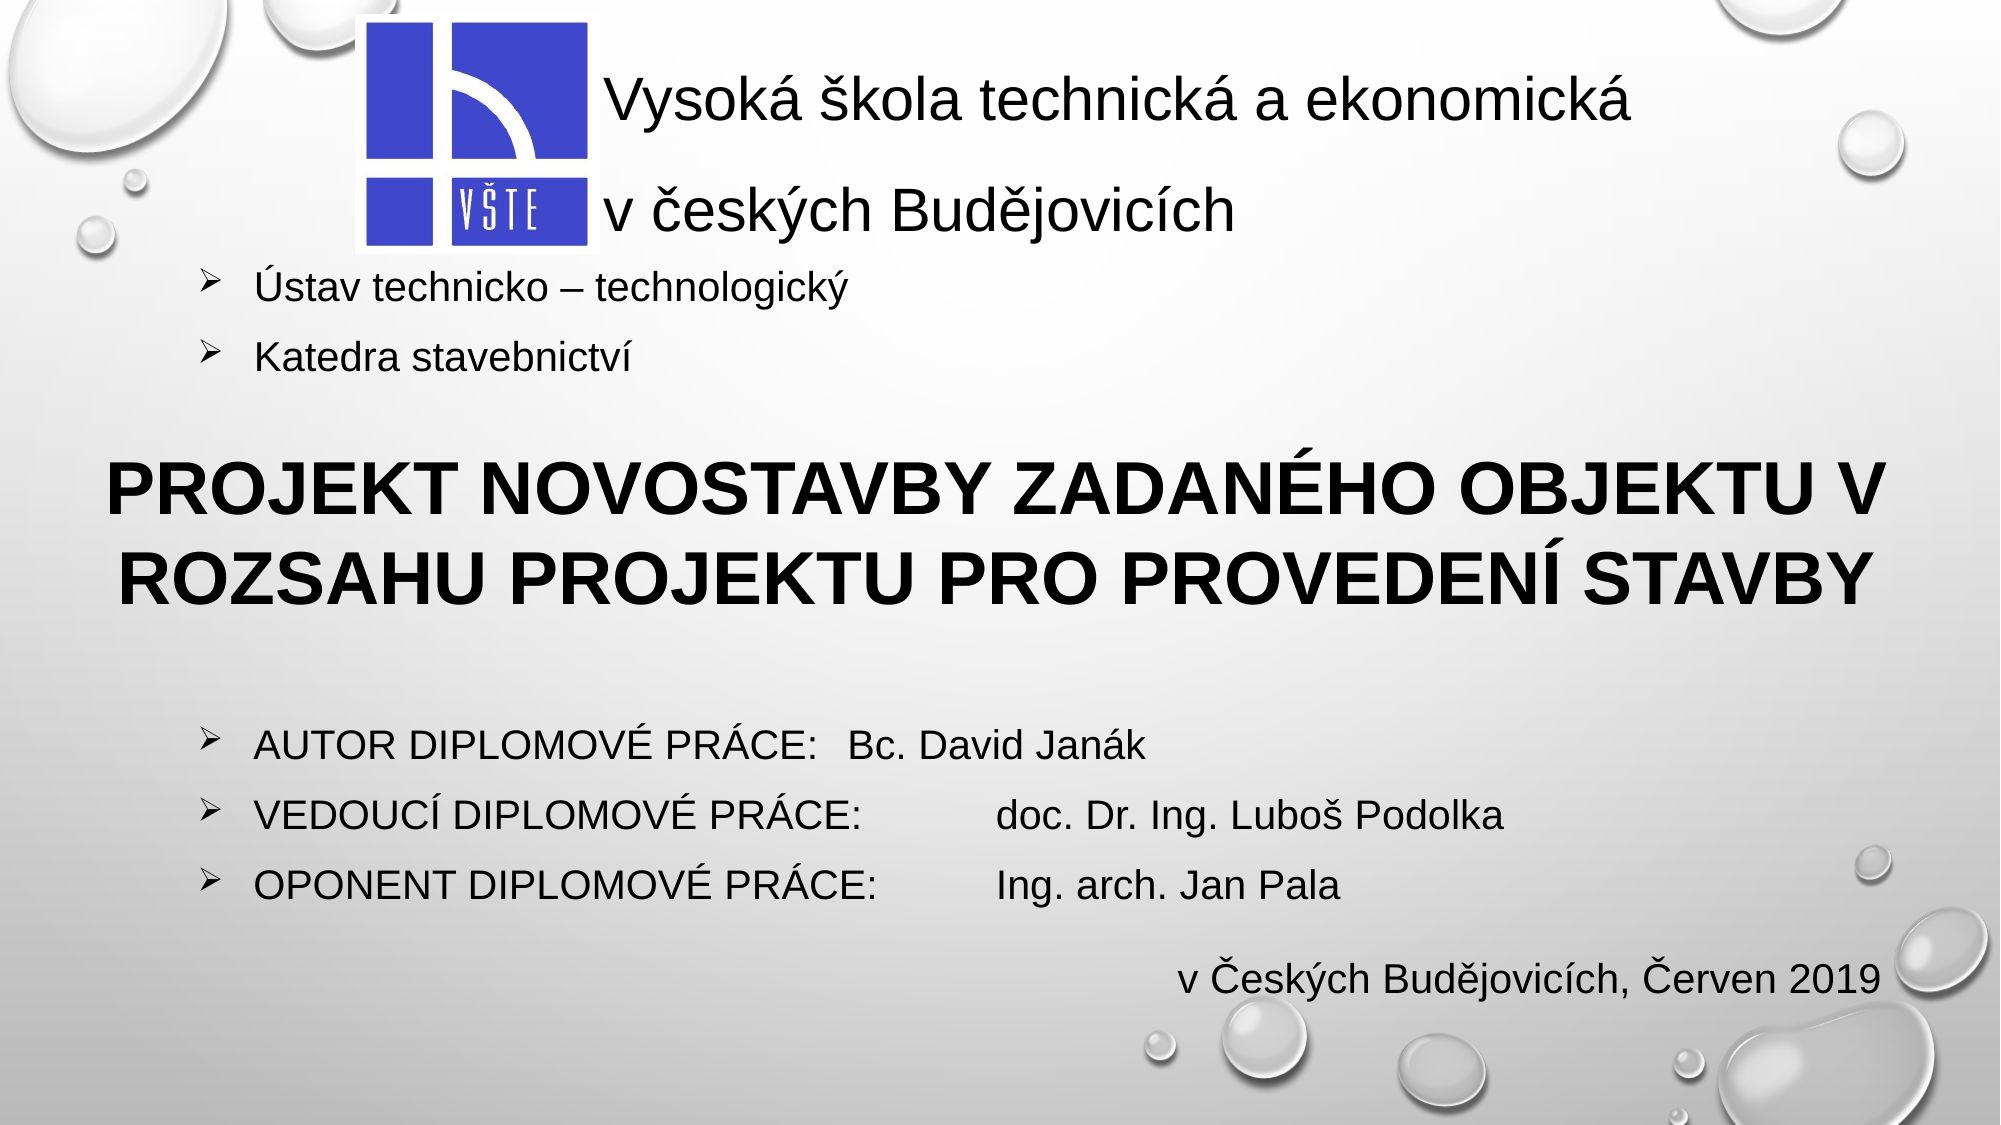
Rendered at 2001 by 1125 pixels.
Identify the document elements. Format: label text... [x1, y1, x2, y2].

picture [0, 0, 2000, 1125]
text_box Vysoká škola technická a ekonomická v českých Budějovicích [601, 14, 1871, 252]
text_box v Českých Budějovicích, Červen 2019 [1162, 944, 1985, 1019]
title PROJEKT NOVOSTAVBY ZADANÉHO OBJEKTU V ROZSAHU projektu PRO PROVEDENÍ STAVBY [49, 360, 1945, 699]
text_box AUTOR DIPLOMOVÉ PRÁCE: Bc. David Janák VEDOUCÍ DIPLOMOVÉ PRÁCE: doc. Dr. Ing. Luboš Podolka OPONENT DIPLOMOVÉ PRÁCE: Ing. arch. Jan Pala [182, 710, 1651, 932]
text_box Ústav technicko – technologický Katedra stavebnictví [182, 251, 1651, 399]
